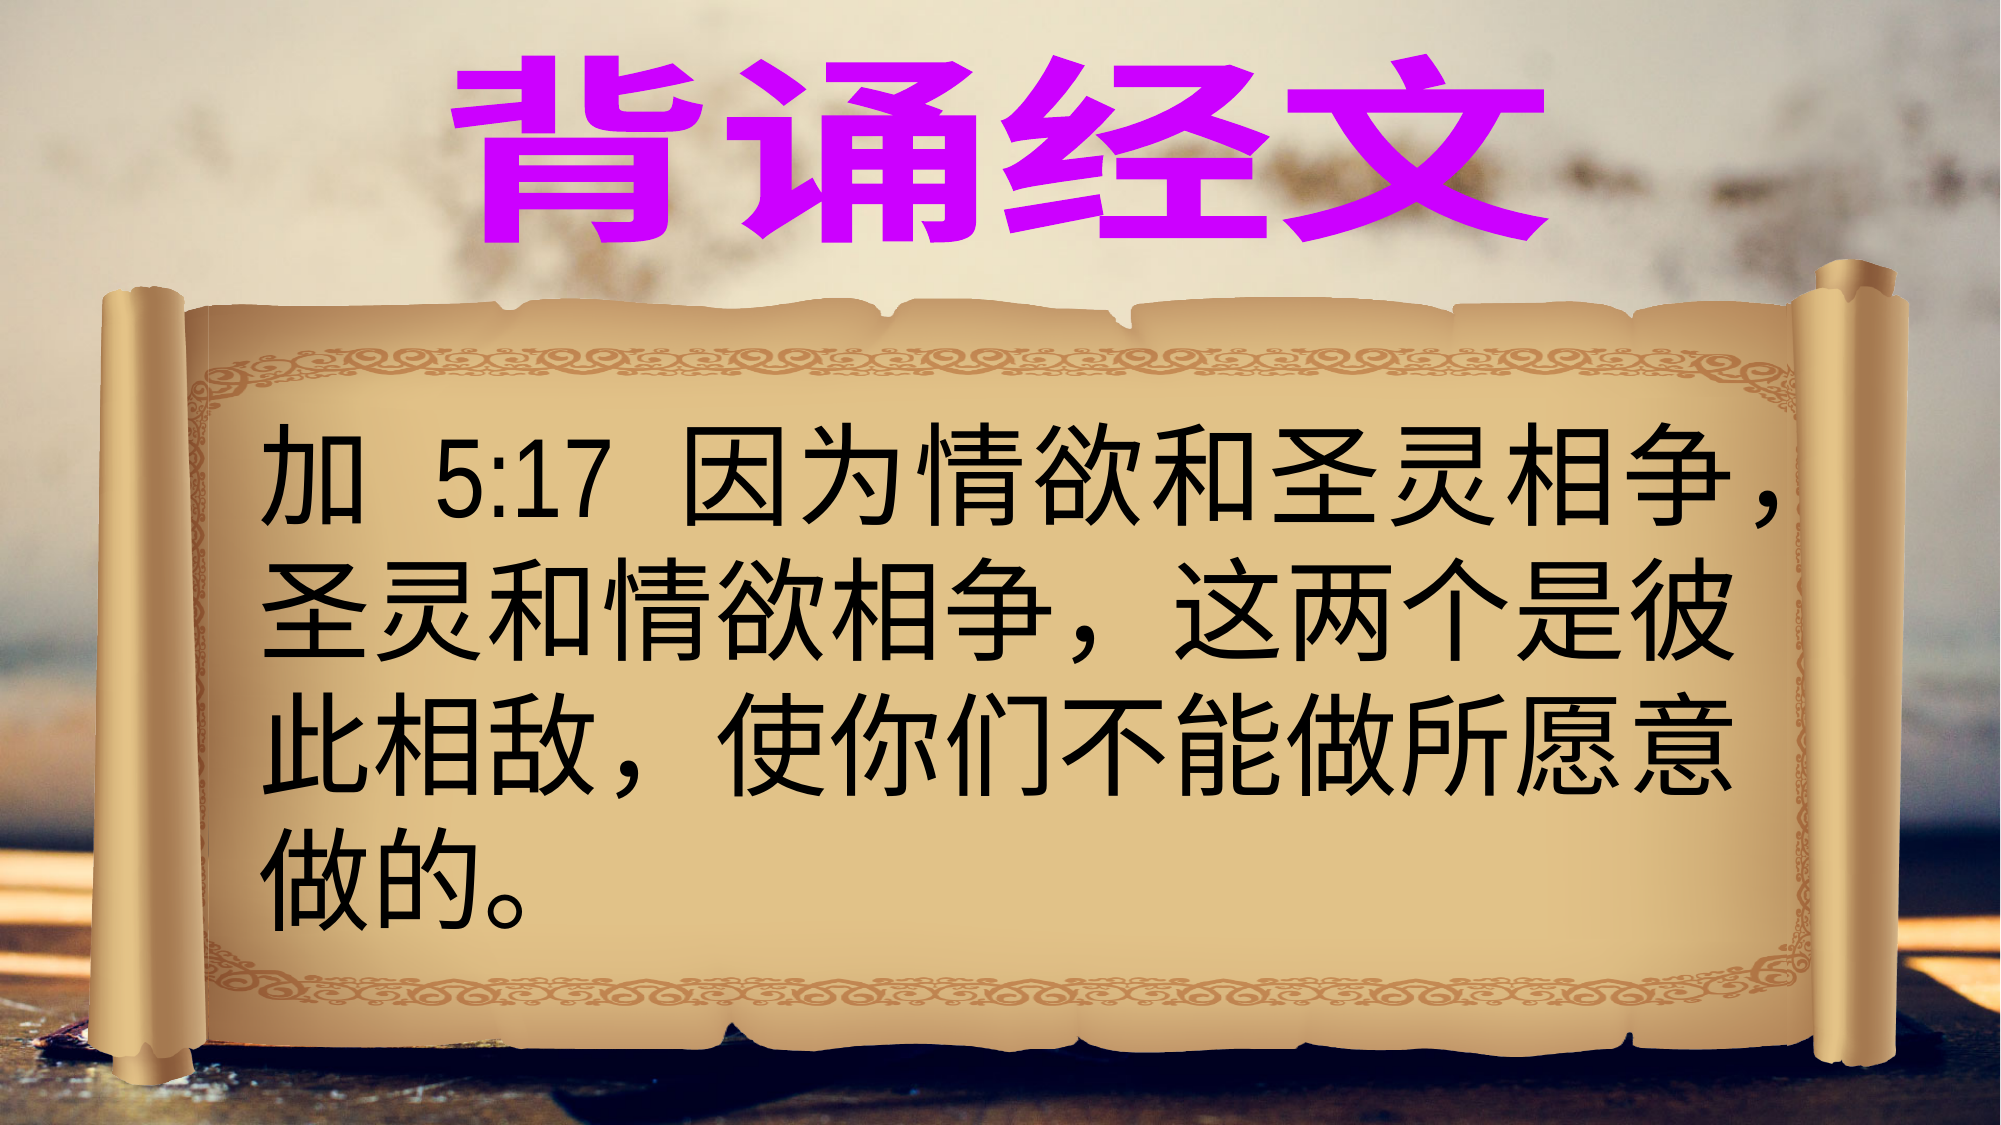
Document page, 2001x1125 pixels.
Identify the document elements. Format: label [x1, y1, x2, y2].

picture [0, 0, 2001, 1125]
text_box [66, 243, 1929, 1105]
